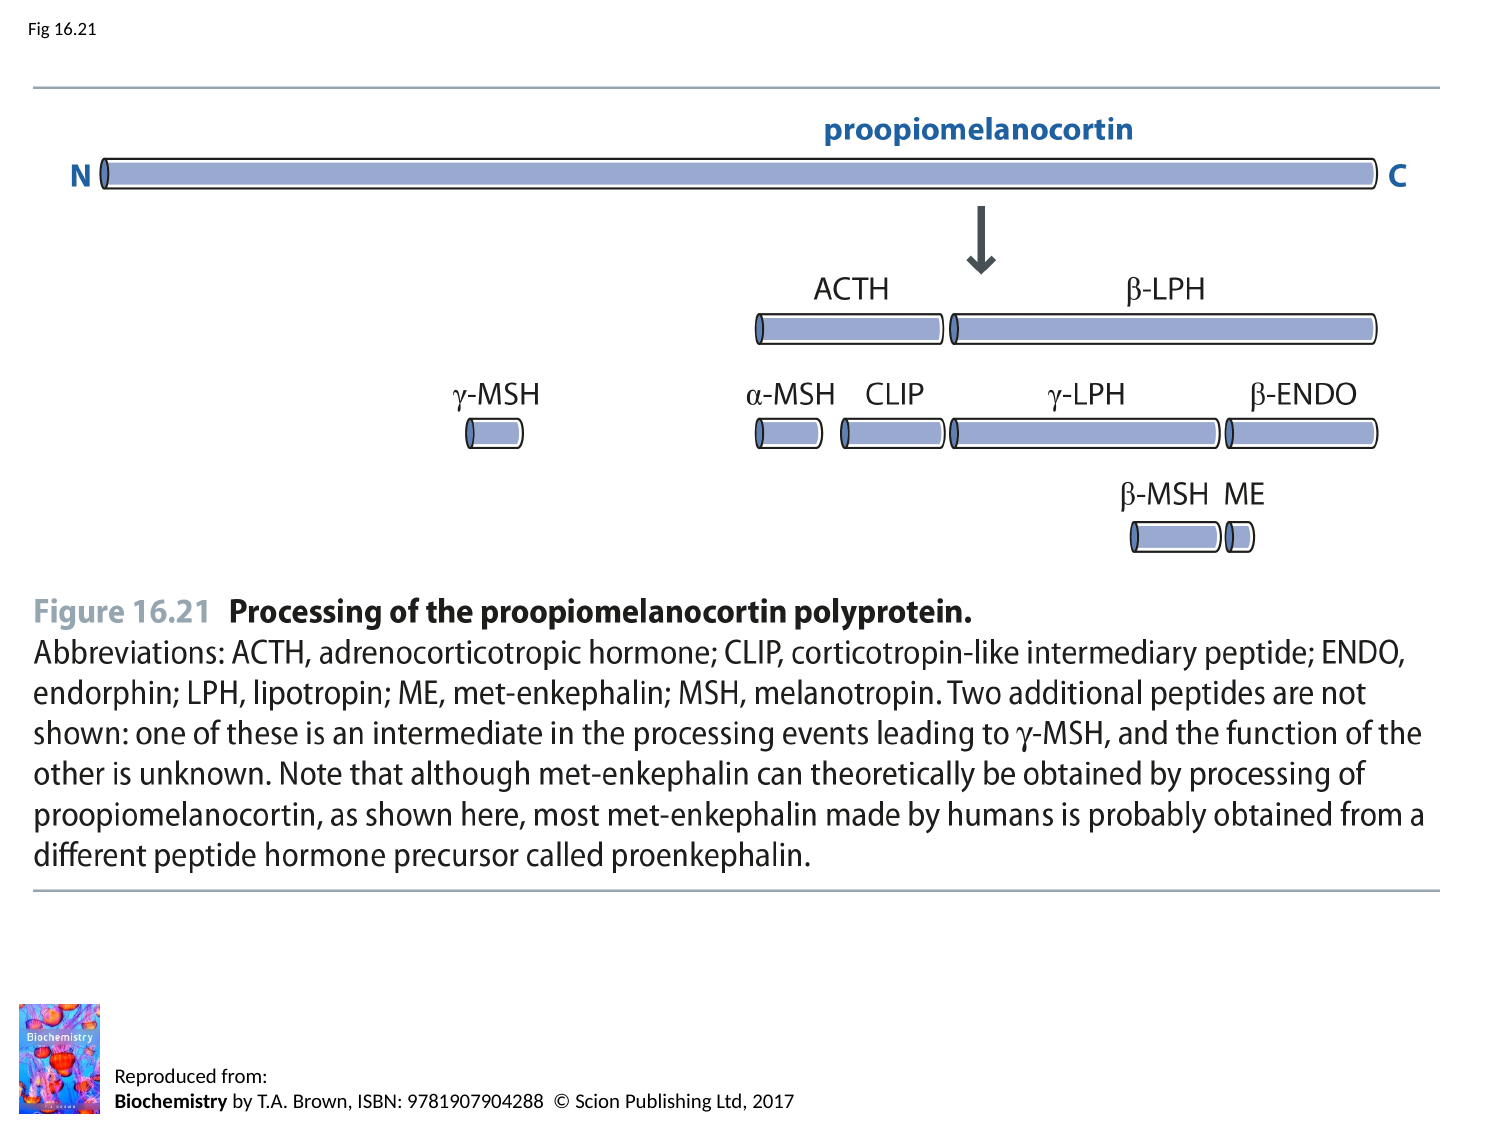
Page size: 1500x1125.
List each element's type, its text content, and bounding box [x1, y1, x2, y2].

picture [21, 62, 1470, 933]
text_box Reproduced from: Biochemistry by T.A. Brown, ISBN: 9781907904288 © Scion Publishing Ltd, 2017 [101, 1055, 838, 1121]
picture [19, 1004, 101, 1114]
title Fig 16.21 [0, 2, 125, 54]
